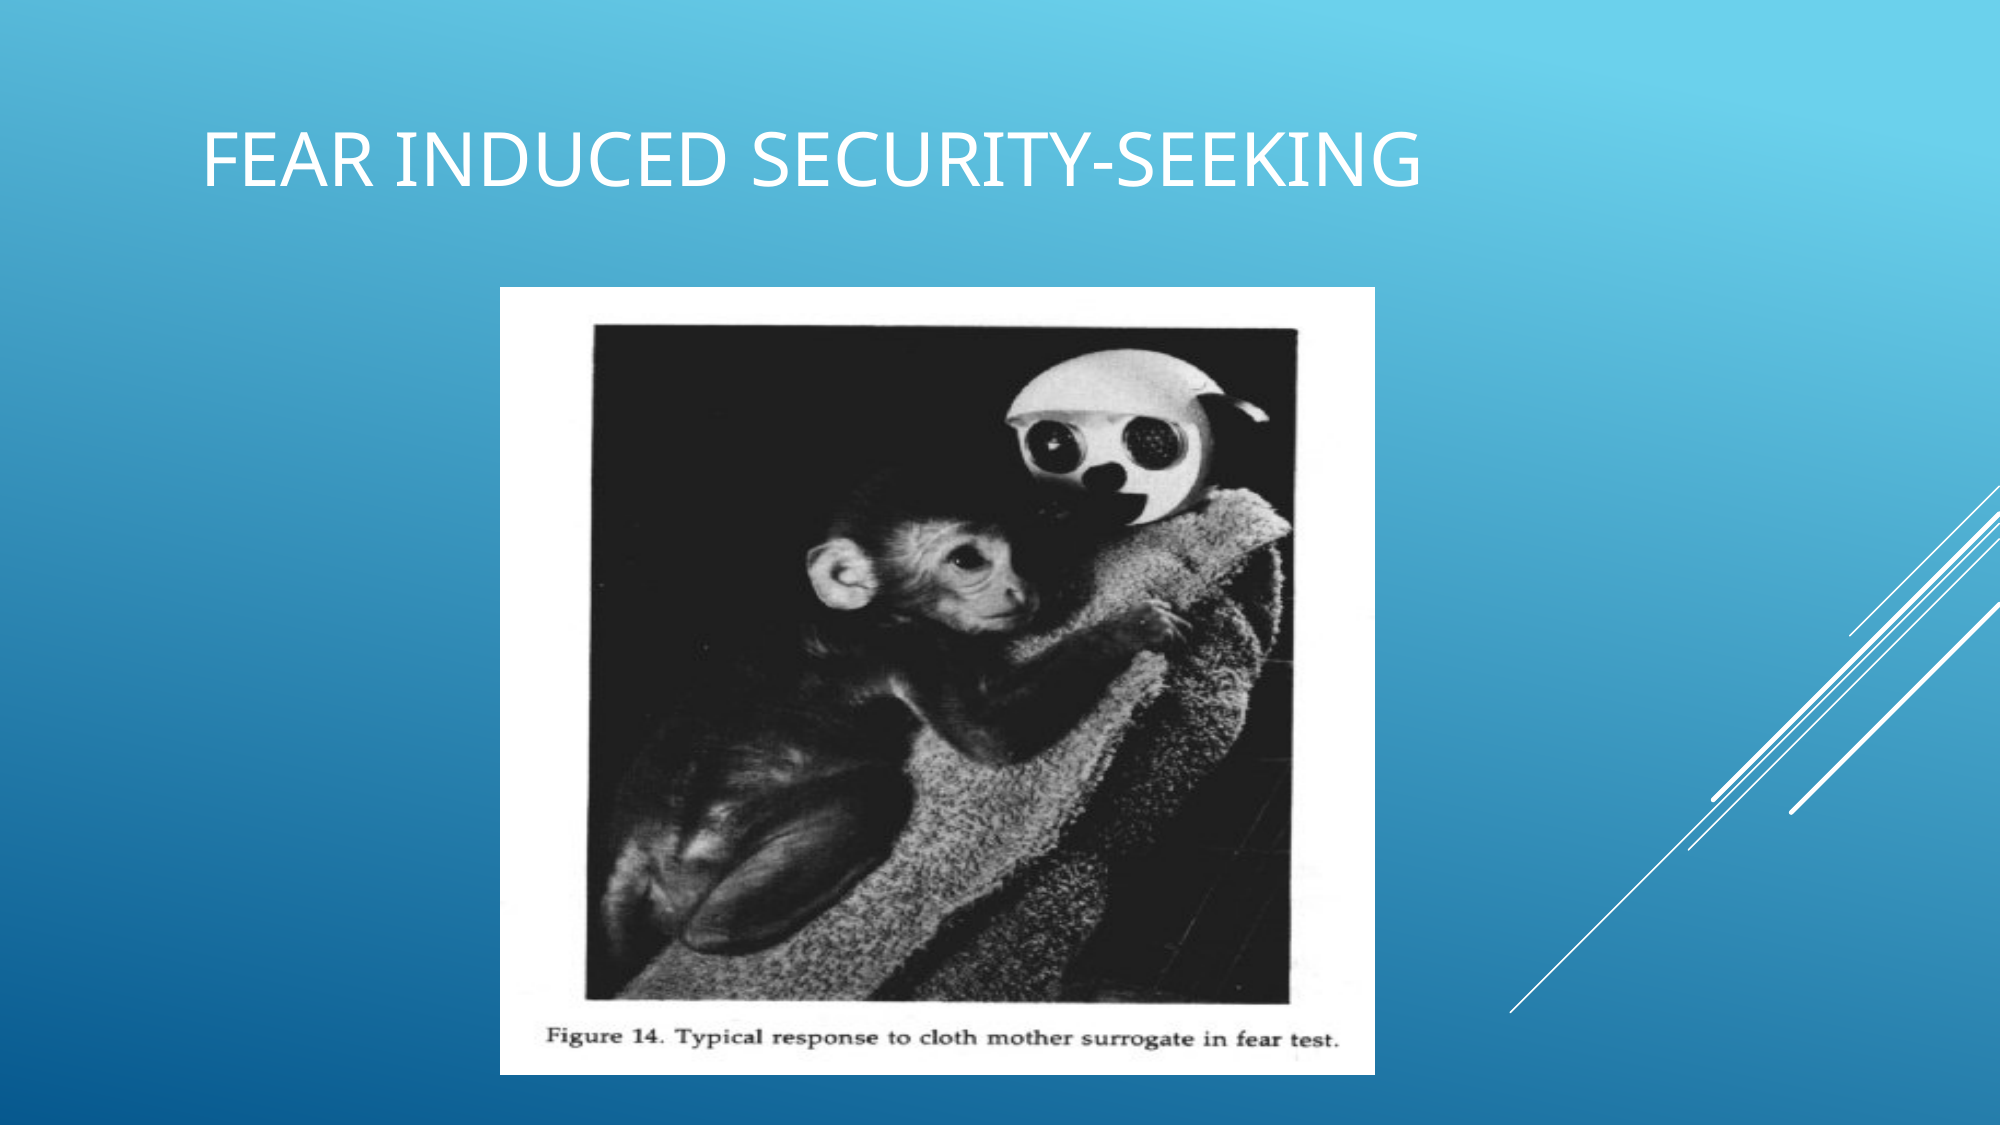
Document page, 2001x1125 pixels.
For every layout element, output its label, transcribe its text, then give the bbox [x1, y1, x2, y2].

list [499, 287, 1376, 1076]
title Fear Induced Security-Seeking [112, 55, 1513, 257]
